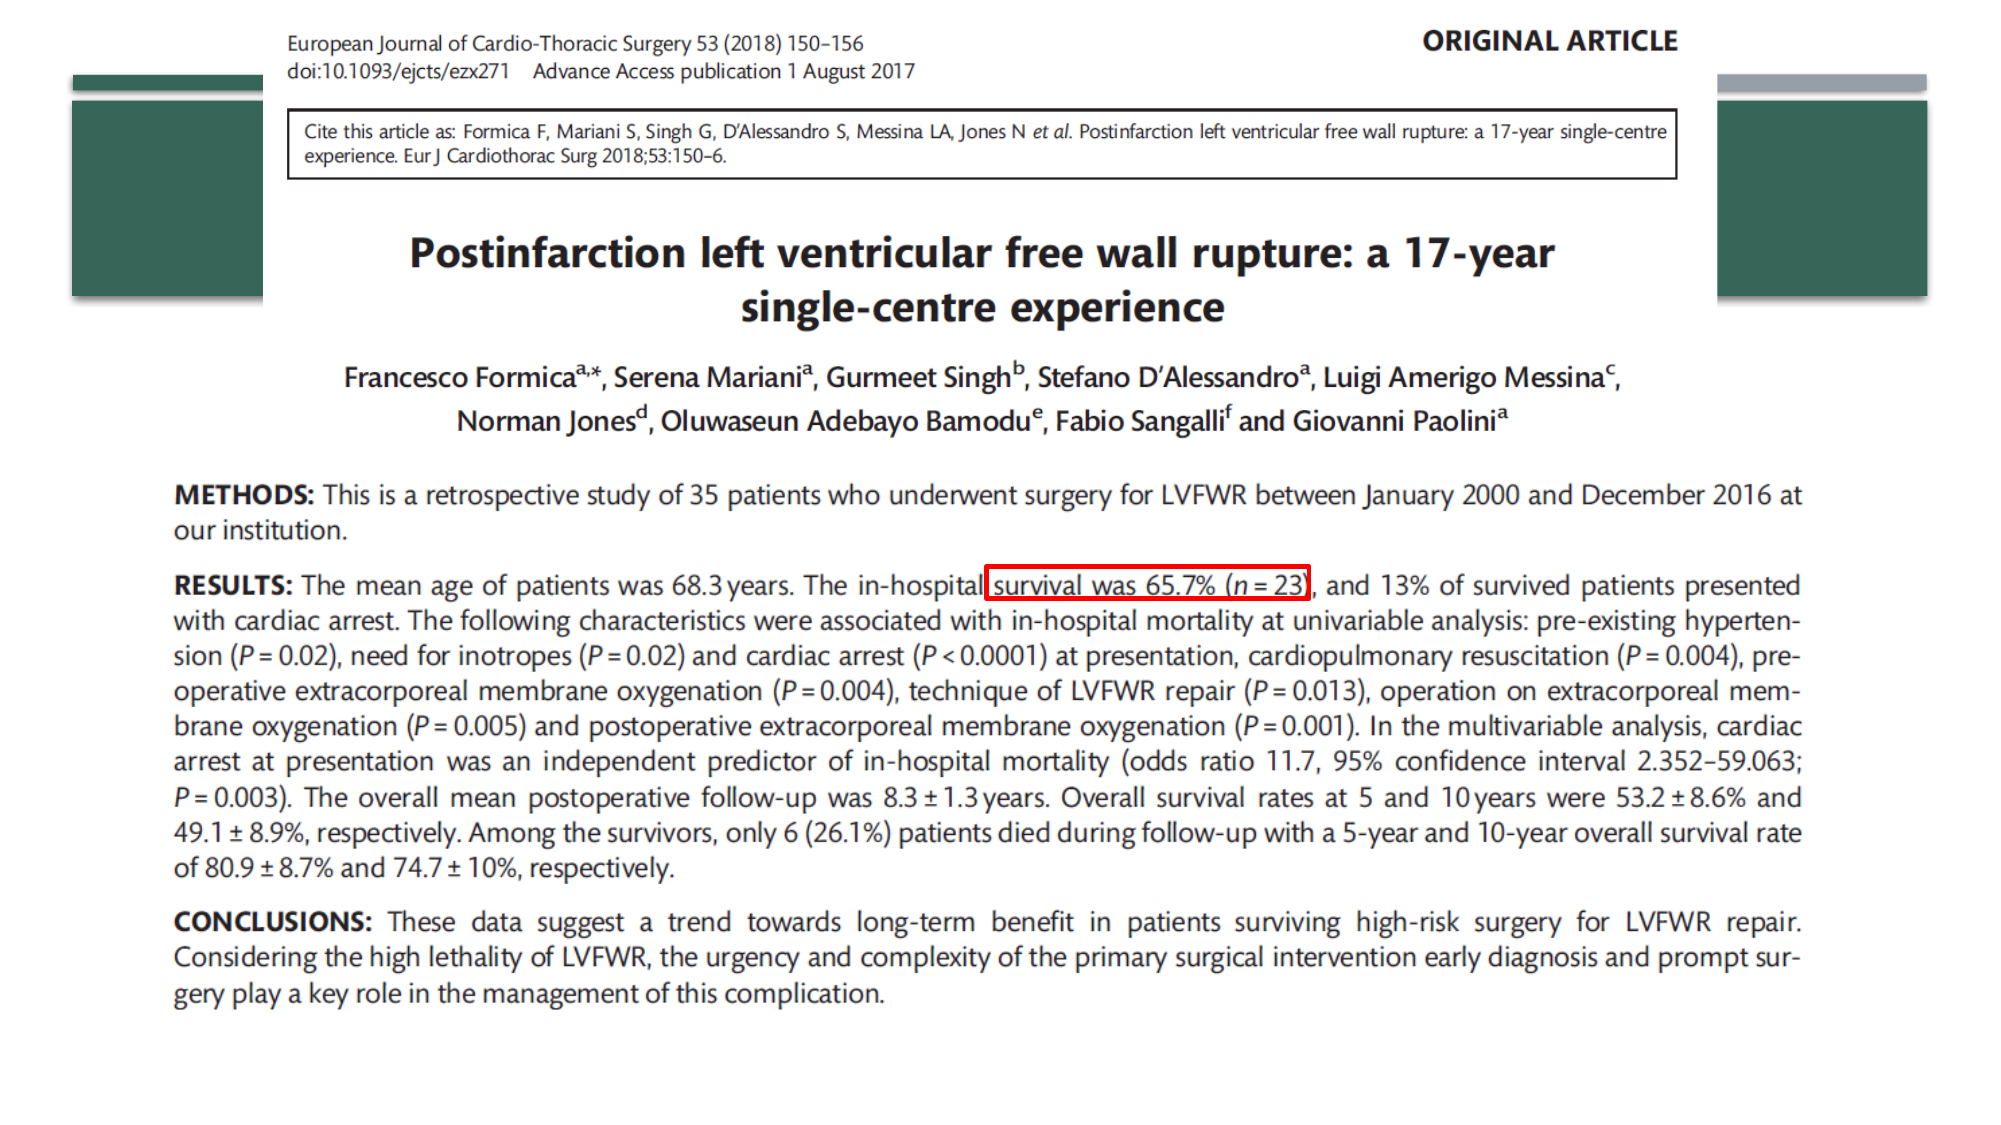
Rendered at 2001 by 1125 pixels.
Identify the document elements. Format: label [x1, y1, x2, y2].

picture [262, 14, 1718, 462]
picture [166, 471, 1814, 1010]
